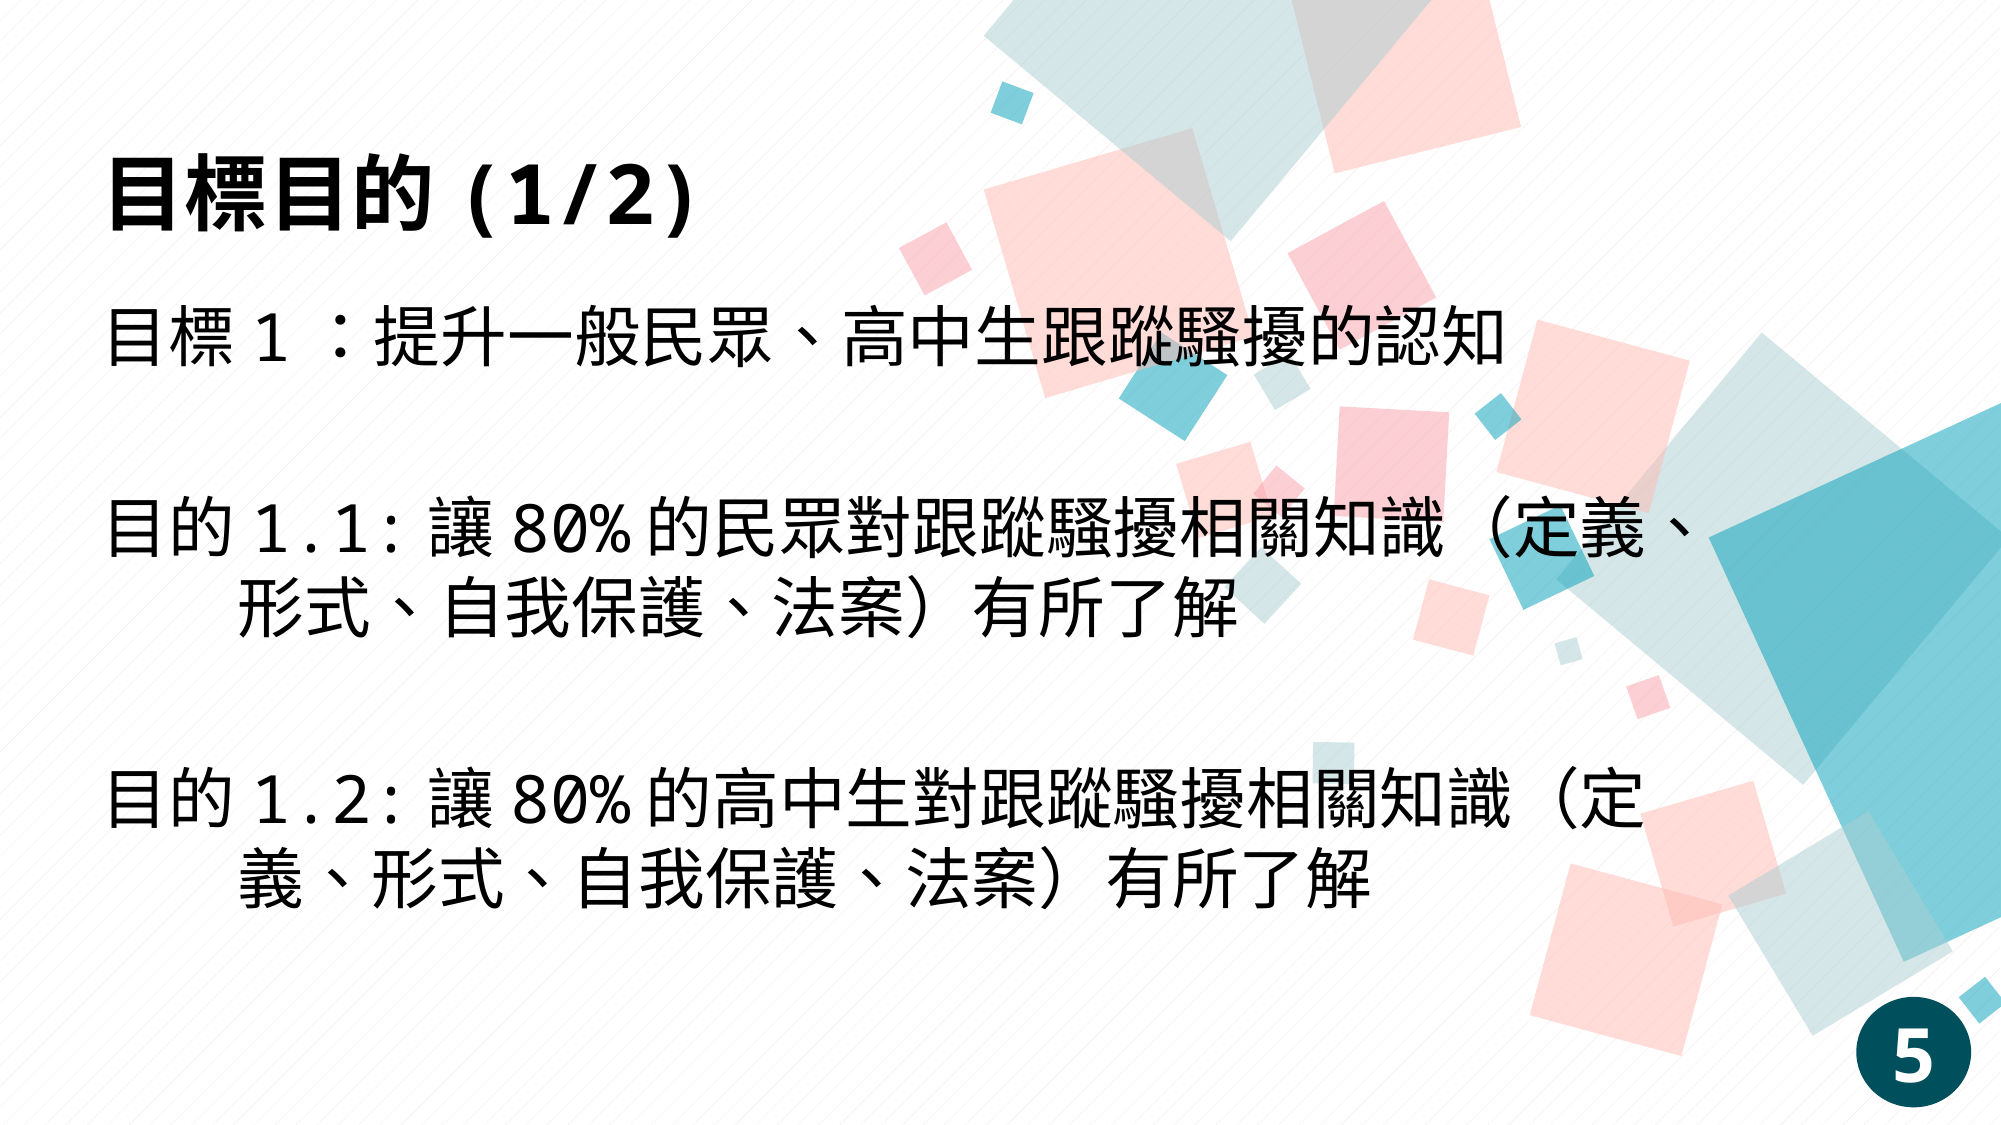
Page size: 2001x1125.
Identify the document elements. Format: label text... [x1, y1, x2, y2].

text_box 目的1.1:讓80%的民眾對跟蹤騷擾相關知識（定義、 形式、自我保護、法案）有所了解 [87, 478, 1682, 653]
text_box 目的1.2:讓80%的高中生對跟蹤騷擾相關知識（定 義、形式、自我保護、法案）有所了解 [87, 749, 1682, 925]
text_box 目標1：提升一般民眾、高中生跟蹤騷擾的認知 [87, 287, 1763, 383]
text_box 5 [1855, 995, 1973, 1109]
text_box 目標目的(1/2) [87, 138, 1006, 257]
